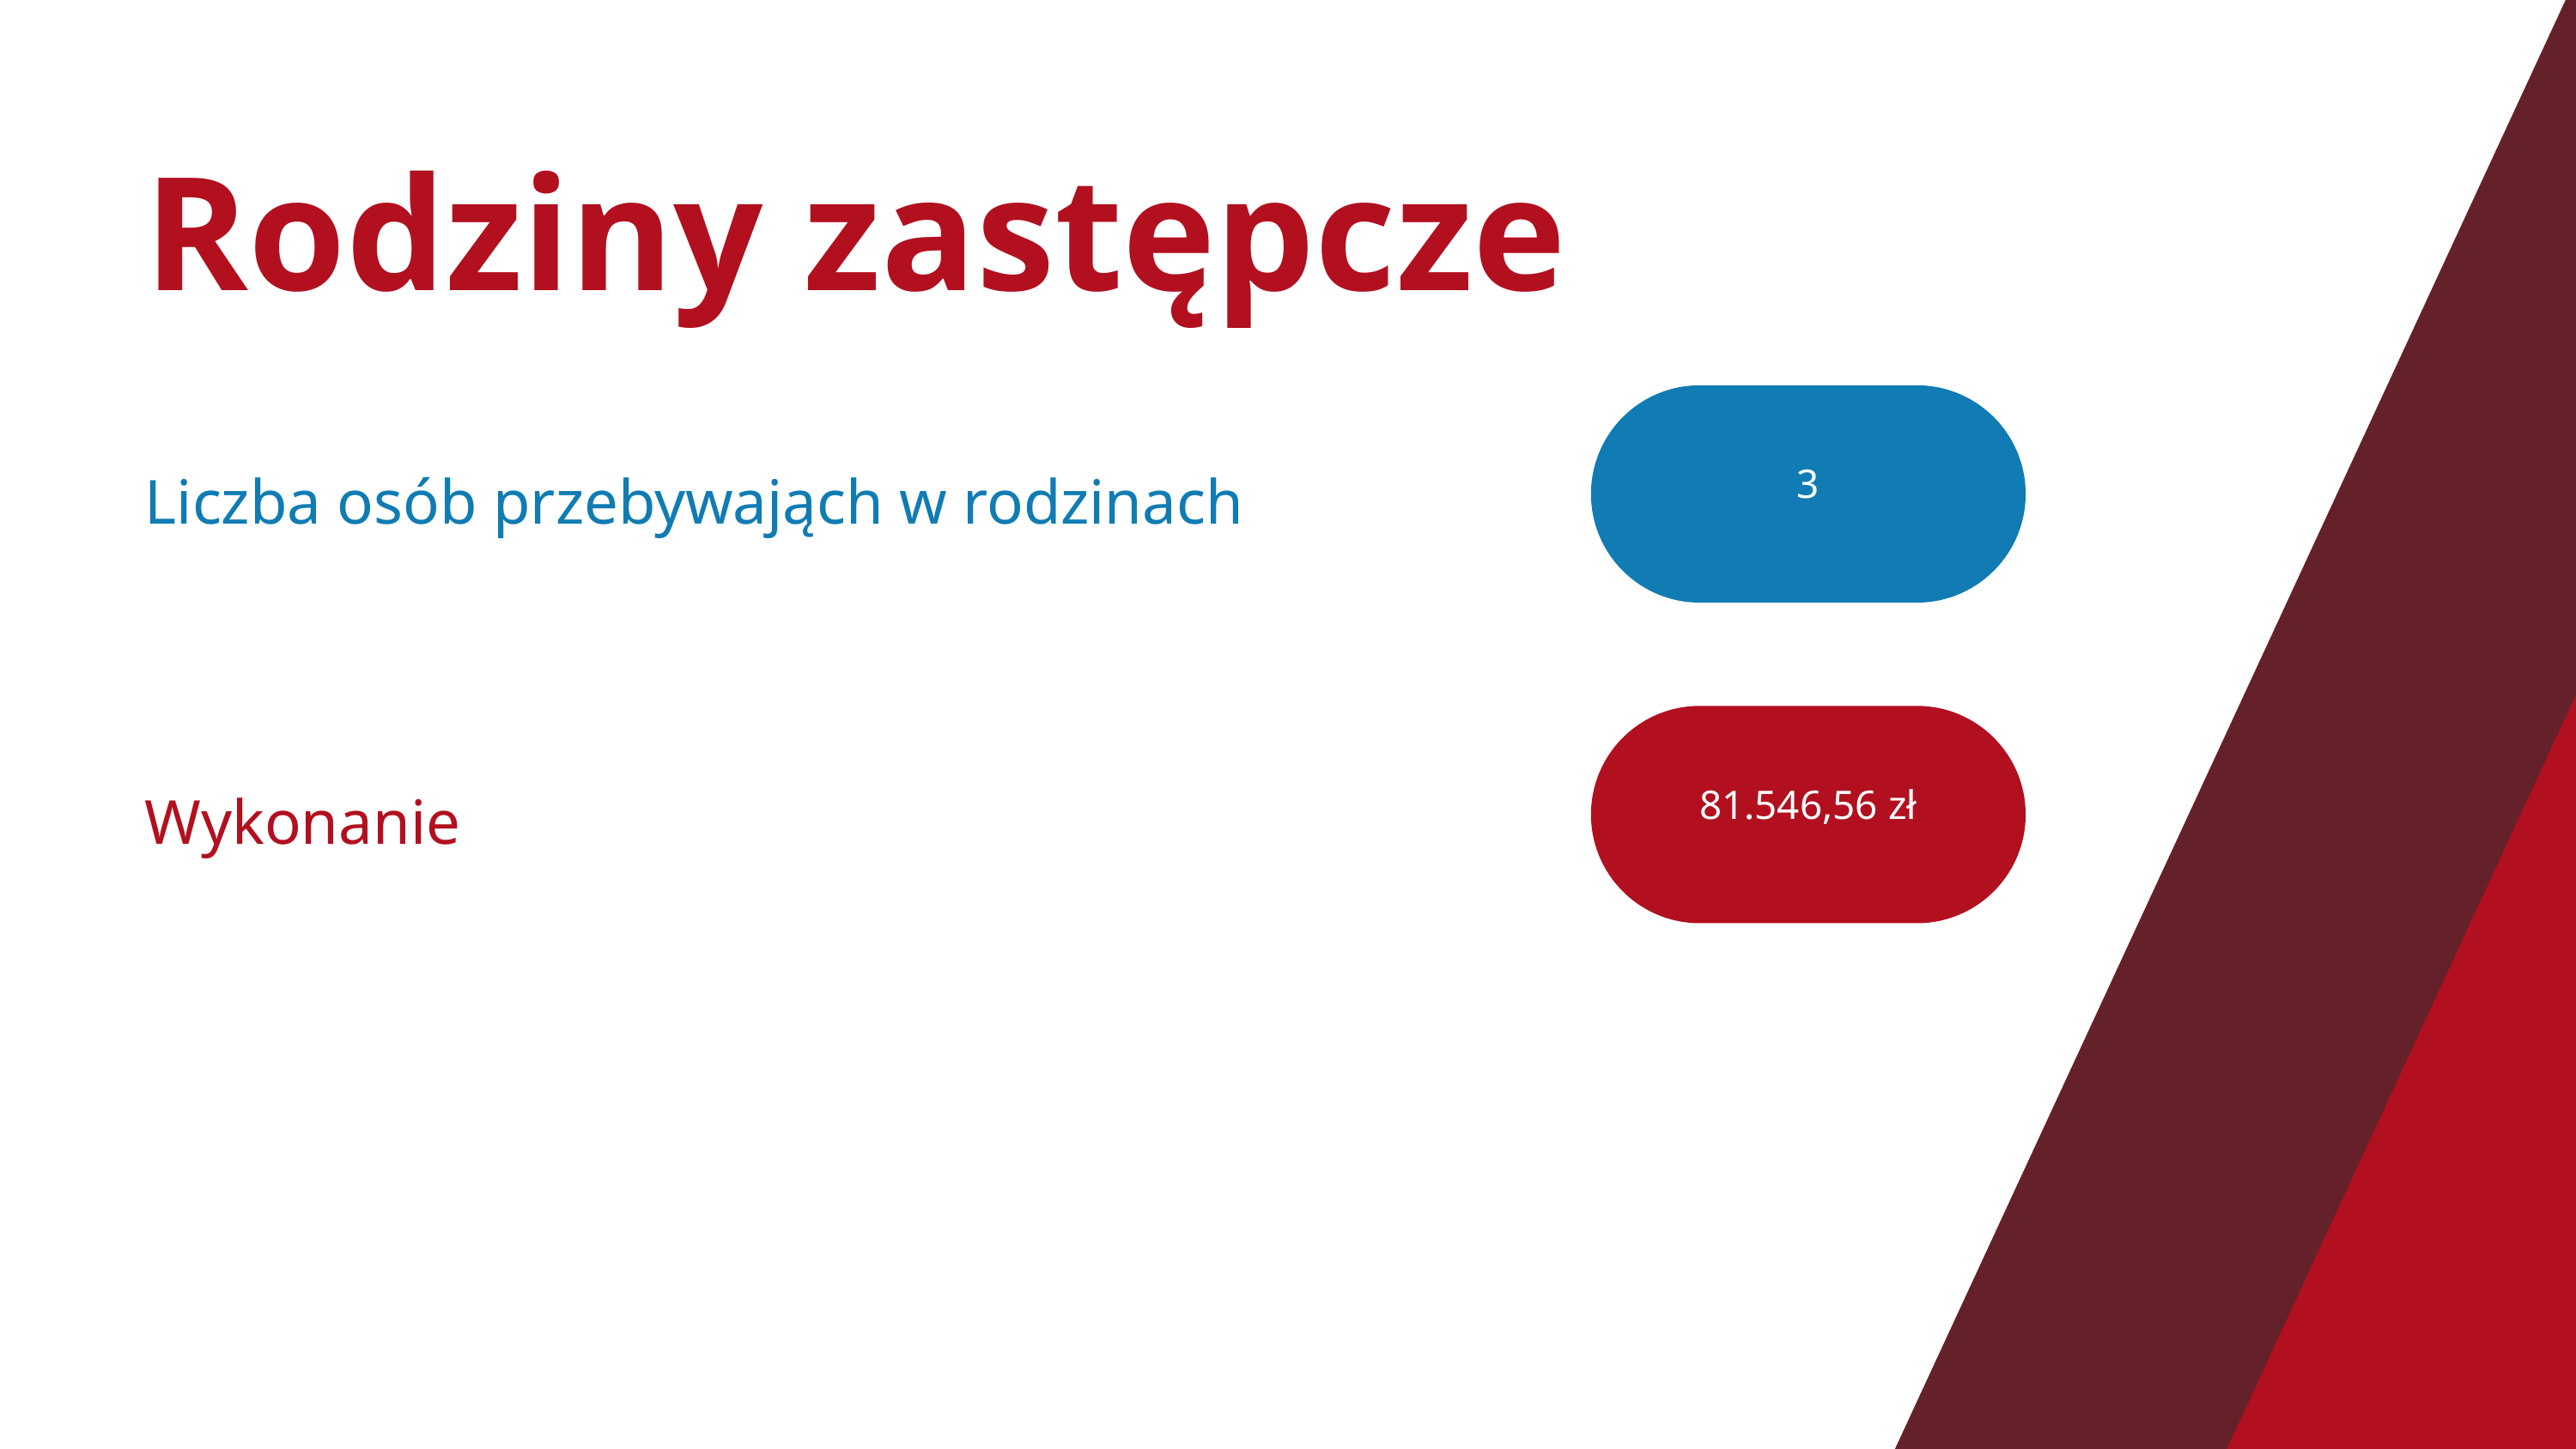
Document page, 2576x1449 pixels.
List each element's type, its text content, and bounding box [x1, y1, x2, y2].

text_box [144, 706, 2026, 924]
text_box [144, 385, 1801, 603]
text_box Rodziny zastępcze [144, 132, 1801, 322]
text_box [1807, 0, 2576, 1449]
